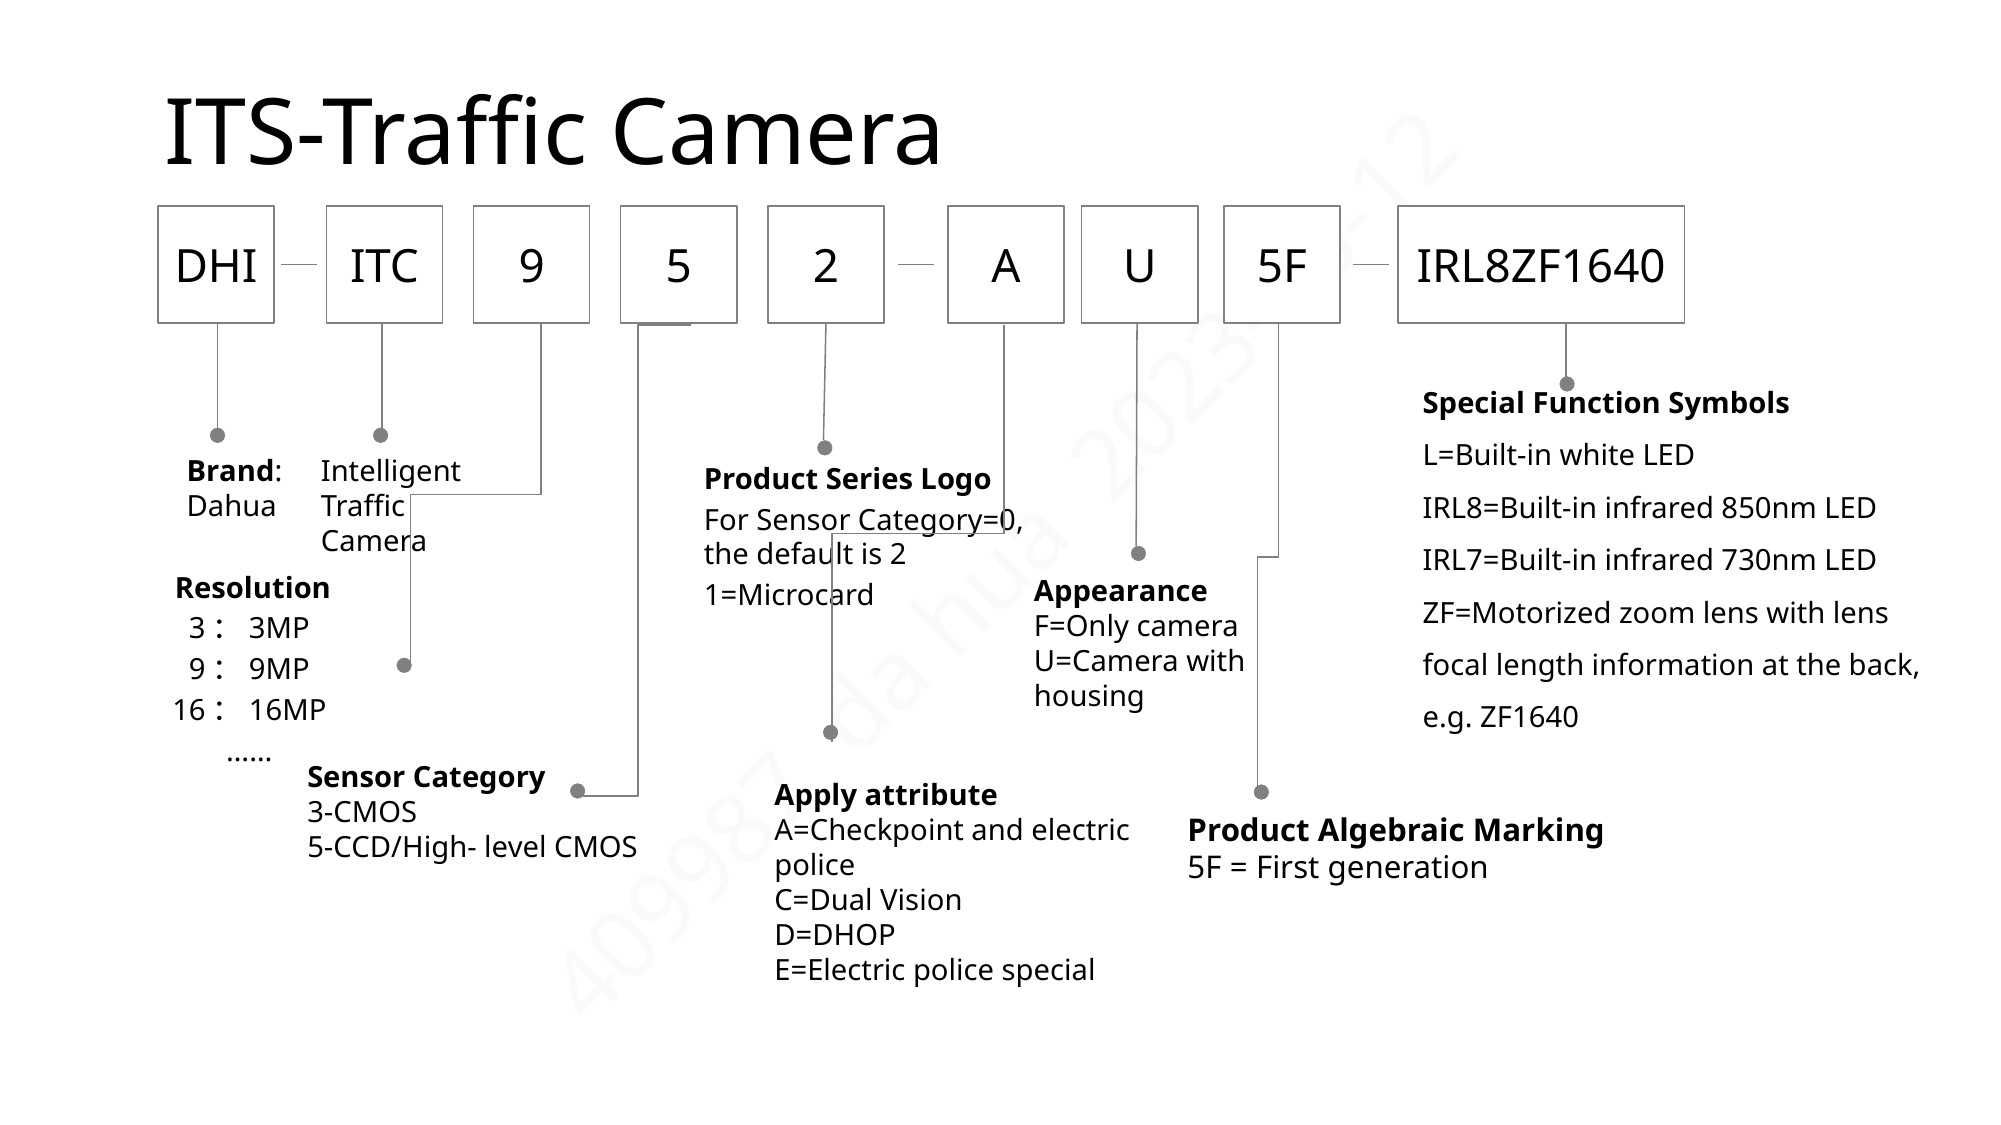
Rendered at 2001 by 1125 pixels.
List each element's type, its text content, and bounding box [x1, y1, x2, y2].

title ITS-Traffic Camera [149, 63, 2000, 206]
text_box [149, 205, 1969, 997]
